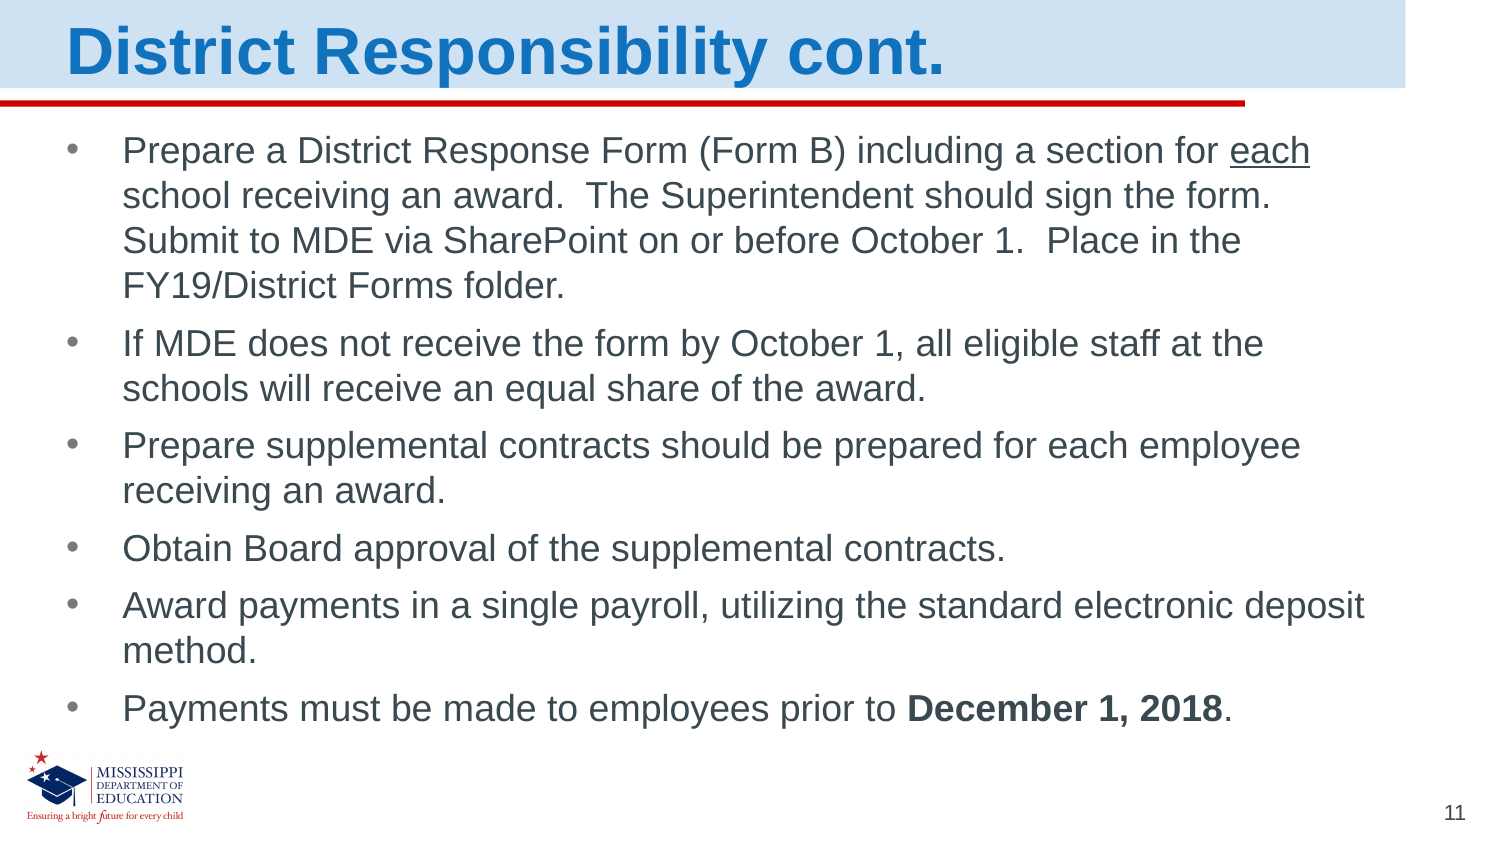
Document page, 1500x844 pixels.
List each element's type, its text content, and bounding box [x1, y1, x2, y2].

picture [21, 746, 189, 827]
list District Responsibility cont. [51, 5, 1406, 80]
list Prepare a District Response Form (Form B) including a section for each school receiving an award. The Superintendent should sign the form. Submit to MDE via SharePoint on or before October 1. Place in the FY19/District Forms folder. If MDE does not receive the form by October 1, all eligible staff at the schools will receive an equal share of the award. Prepare supplemental contracts should be prepared for each employee receiving an award. Obtain Board approval of the supplemental contracts. Award payments in a single payroll, utilizing the standard electronic deposit method. Payments must be made to employees prior to December 1, 2018. [51, 111, 1412, 742]
slide_number 11 [1391, 801, 1482, 841]
